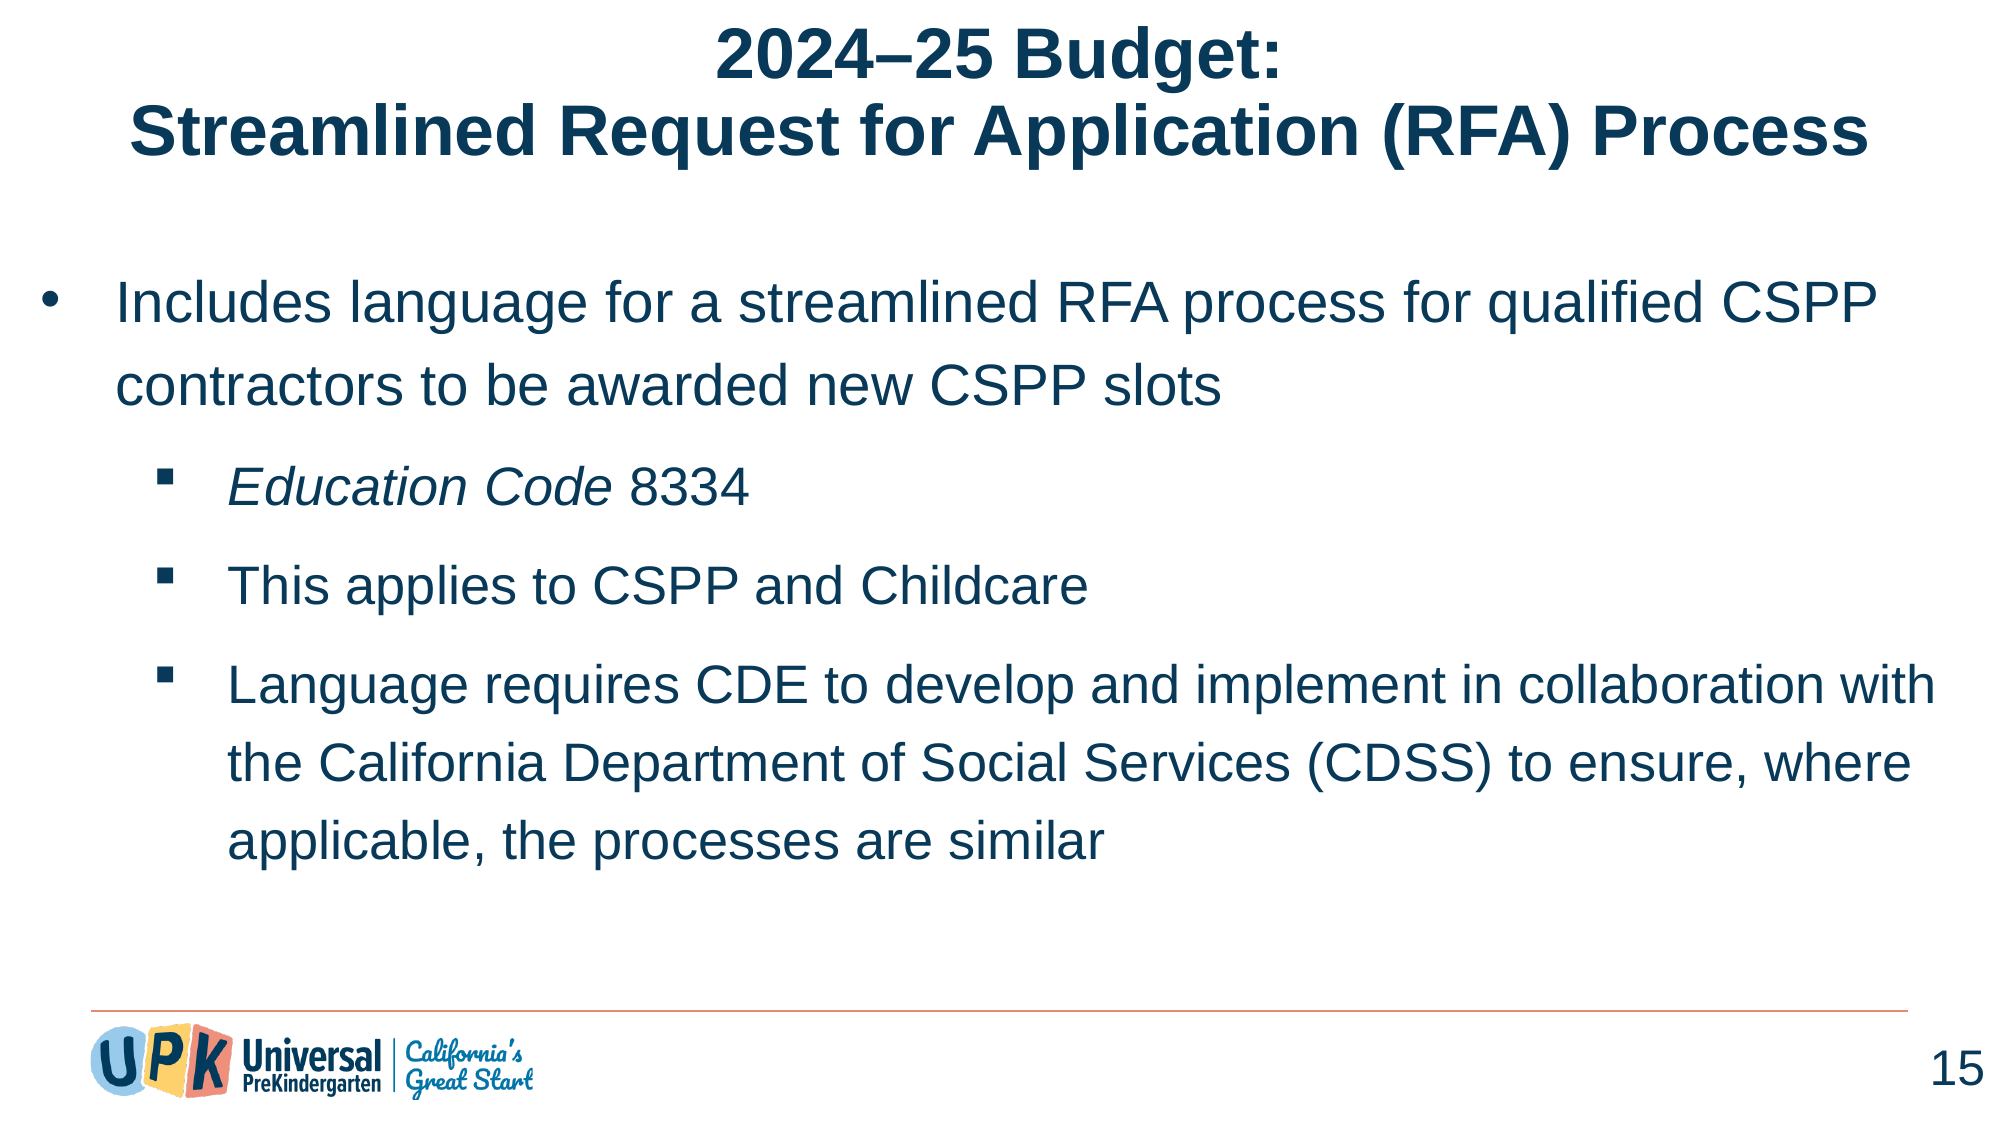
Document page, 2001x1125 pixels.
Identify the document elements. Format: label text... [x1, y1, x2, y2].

title 2024–25 Budget: Streamlined Request for Application (RFA) Process [24, 0, 1975, 203]
slide_number 15 [1550, 1035, 2000, 1096]
list Includes language for a streamlined RFA process for qualified CSPP contractors to be awarded new CSPP slots Education Code 8334 This applies to CSPP and Childcare Language requires CDE to develop and implement in collaboration with the California Department of Social Services (CDSS) to ensure, where applicable, the processes are similar [25, 242, 1973, 1037]
